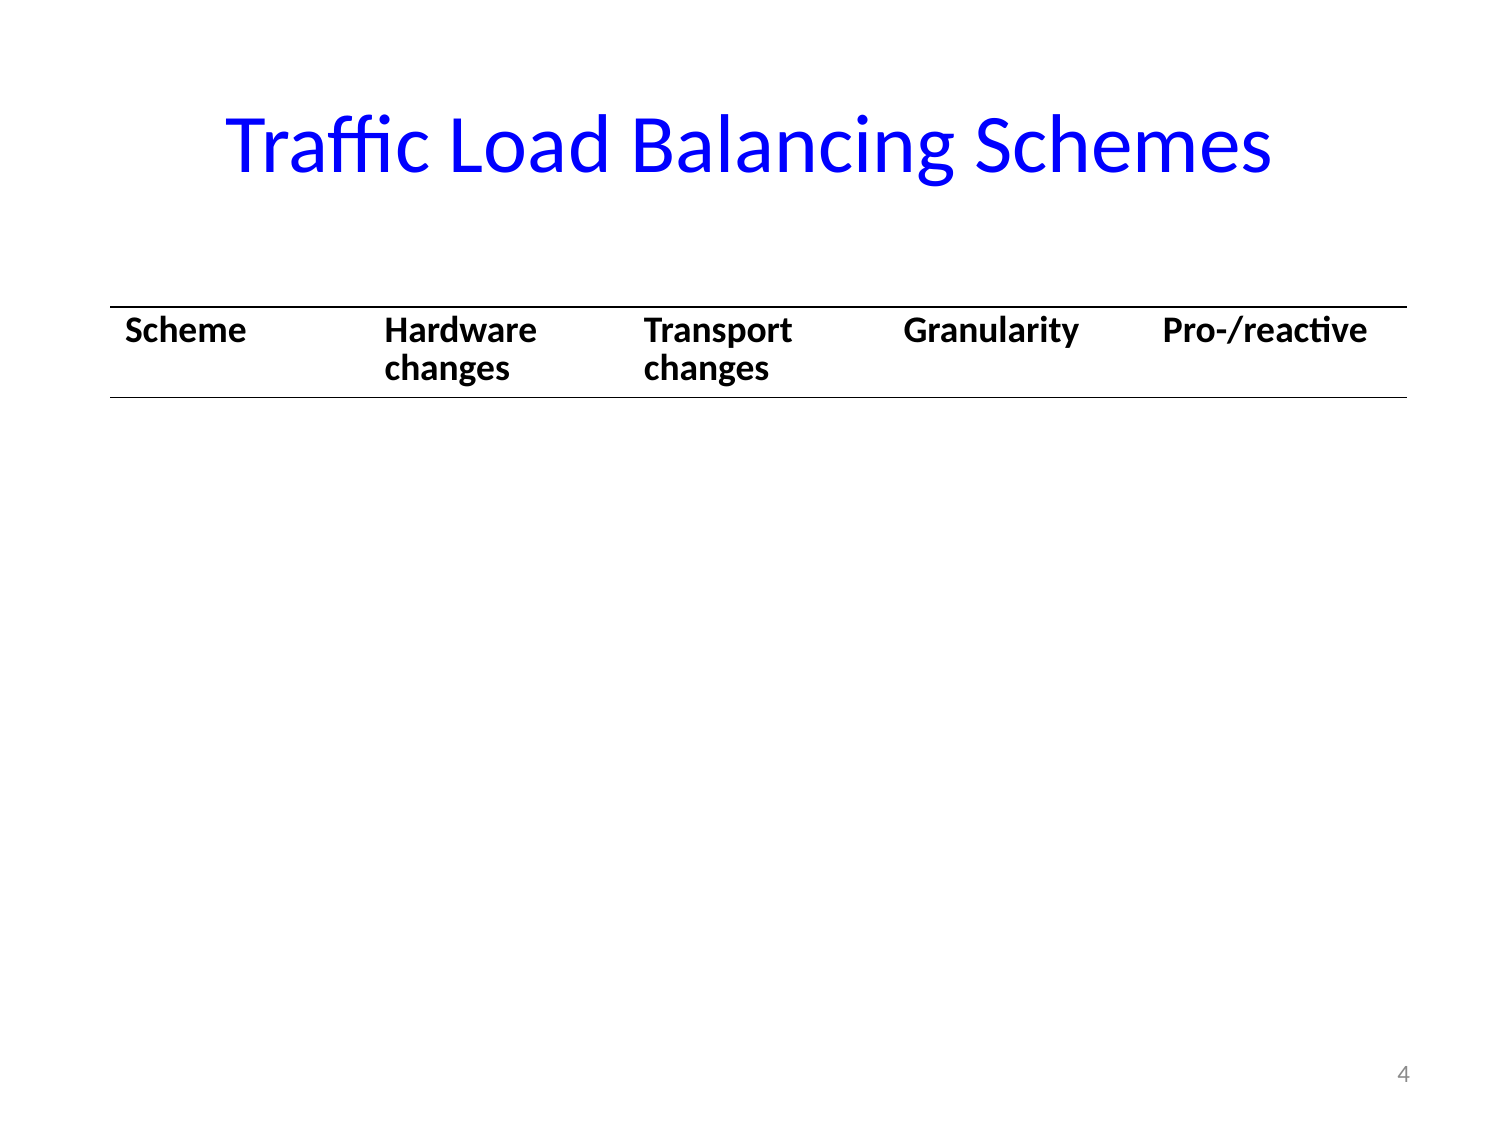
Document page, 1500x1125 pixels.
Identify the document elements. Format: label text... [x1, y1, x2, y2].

table_header Hardware changes [370, 308, 629, 397]
table_header Scheme [110, 308, 370, 397]
table_header Transport changes [629, 308, 888, 397]
table_header Granularity [888, 308, 1148, 397]
table_header Pro-/reactive [1148, 308, 1407, 397]
slide_number 4 [1074, 1042, 1425, 1103]
title Traffic Load Balancing Schemes [75, 45, 1425, 233]
